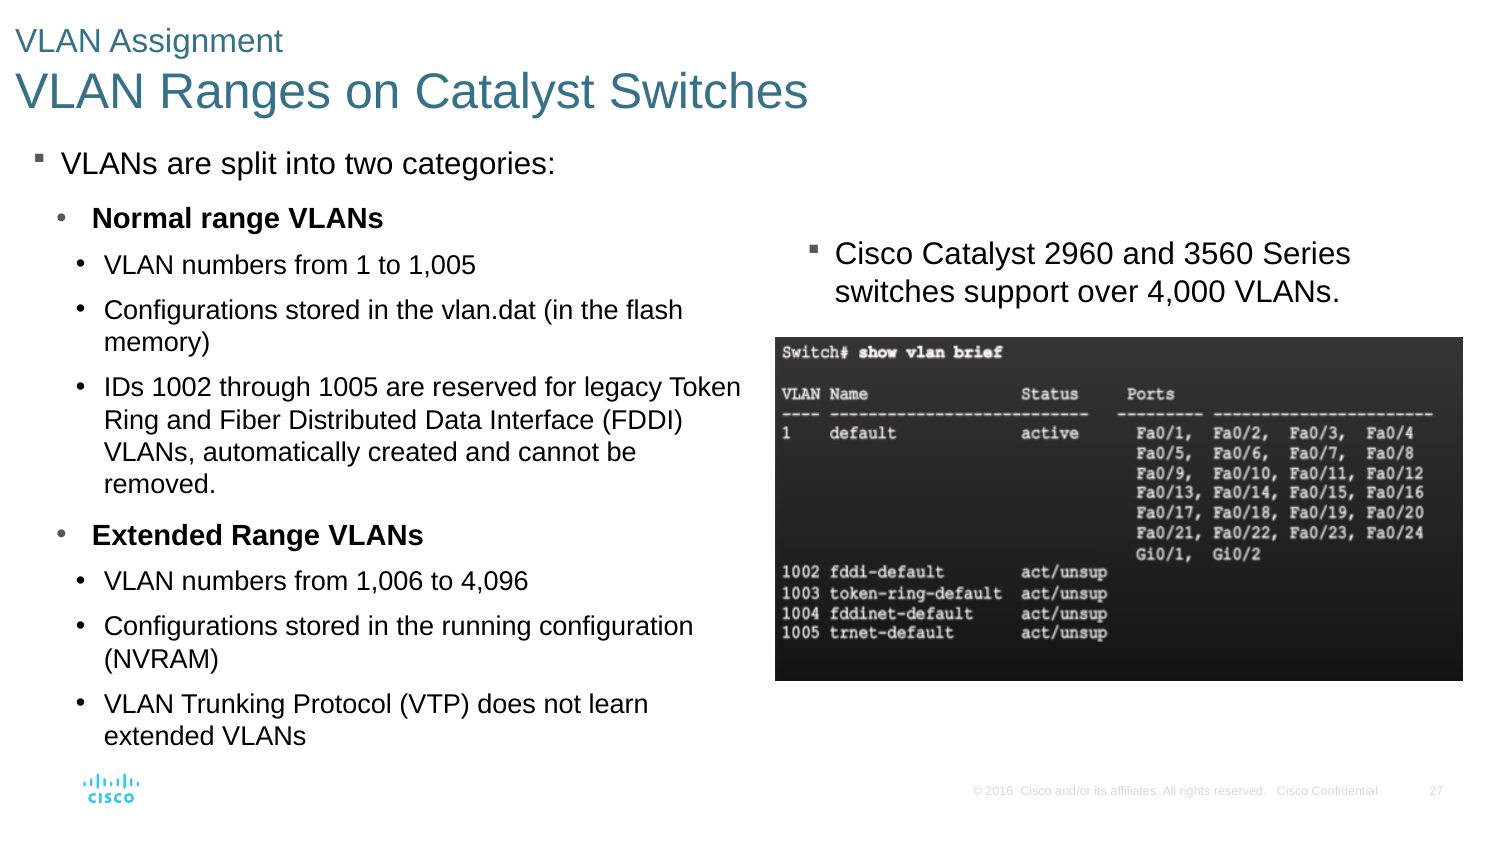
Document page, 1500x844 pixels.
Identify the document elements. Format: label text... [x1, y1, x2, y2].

text_box VLANs are split into two categories: Normal range VLANs VLAN numbers from 1 to 1,005 Configurations stored in the vlan.dat (in the flash memory) IDs 1002 through 1005 are reserved for legacy Token Ring and Fiber Distributed Data Interface (FDDI) VLANs, automatically created and cannot be removed. [17, 135, 776, 500]
picture [775, 337, 1463, 681]
title VLAN Assignment VLAN Ranges on Catalyst Switches [0, 6, 1500, 131]
list Cisco Catalyst 2960 and 3560 Series switches support over 4,000 VLANs. [792, 226, 1447, 309]
text_box Extended Range VLANs VLAN numbers from 1,006 to 4,096 Configurations stored in the running configuration (NVRAM) VLAN Trunking Protocol (VTP) does not learn extended VLANs [17, 508, 740, 757]
